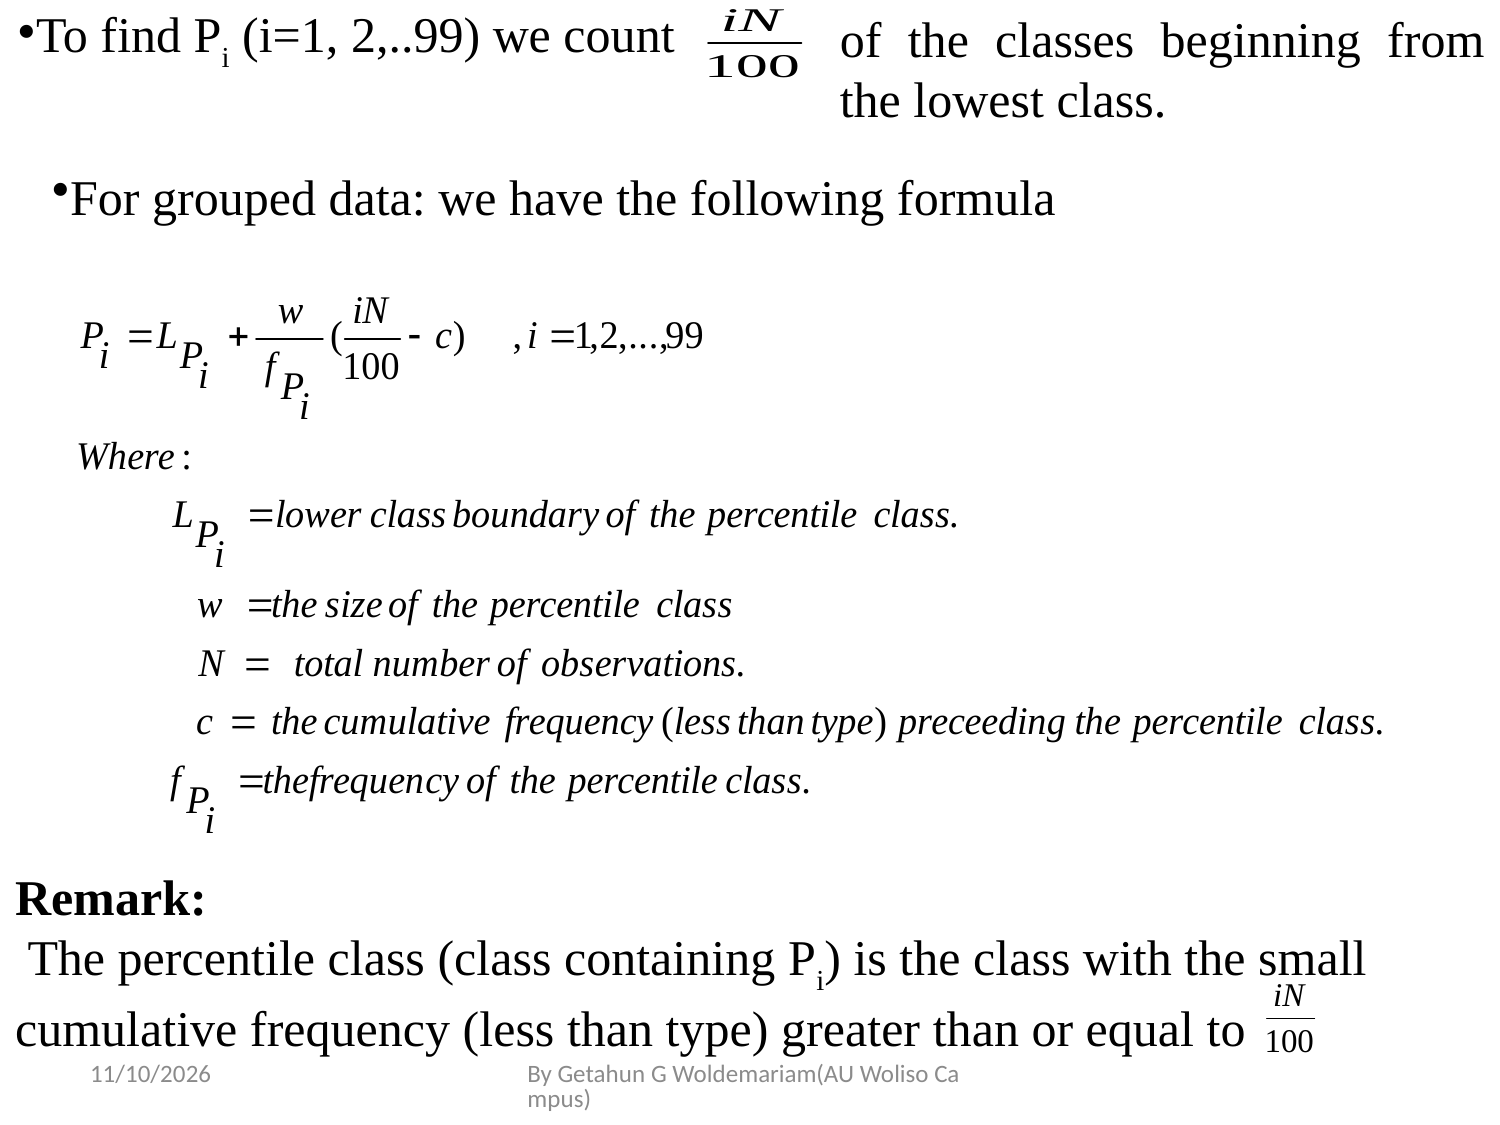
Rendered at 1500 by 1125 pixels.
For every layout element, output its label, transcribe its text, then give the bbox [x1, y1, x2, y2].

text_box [74, 287, 1388, 901]
text_box To find Pi (i=1, 2,..99) we count [3, 1, 696, 81]
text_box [699, 0, 813, 83]
text_box For grouped data: we have the following formula [37, 158, 1450, 234]
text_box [1262, 974, 1321, 1058]
text_box of the classes beginning from the lowest class. [824, 1, 1500, 135]
text_box Remark: The percentile class (class containing Pi) is the class with the small cumulative frequency (less than type) greater than or equal to [0, 858, 1500, 1064]
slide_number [75, 1042, 425, 1103]
footer By Getahun G Woldemariam(AU Woliso Campus) [512, 1042, 988, 1103]
